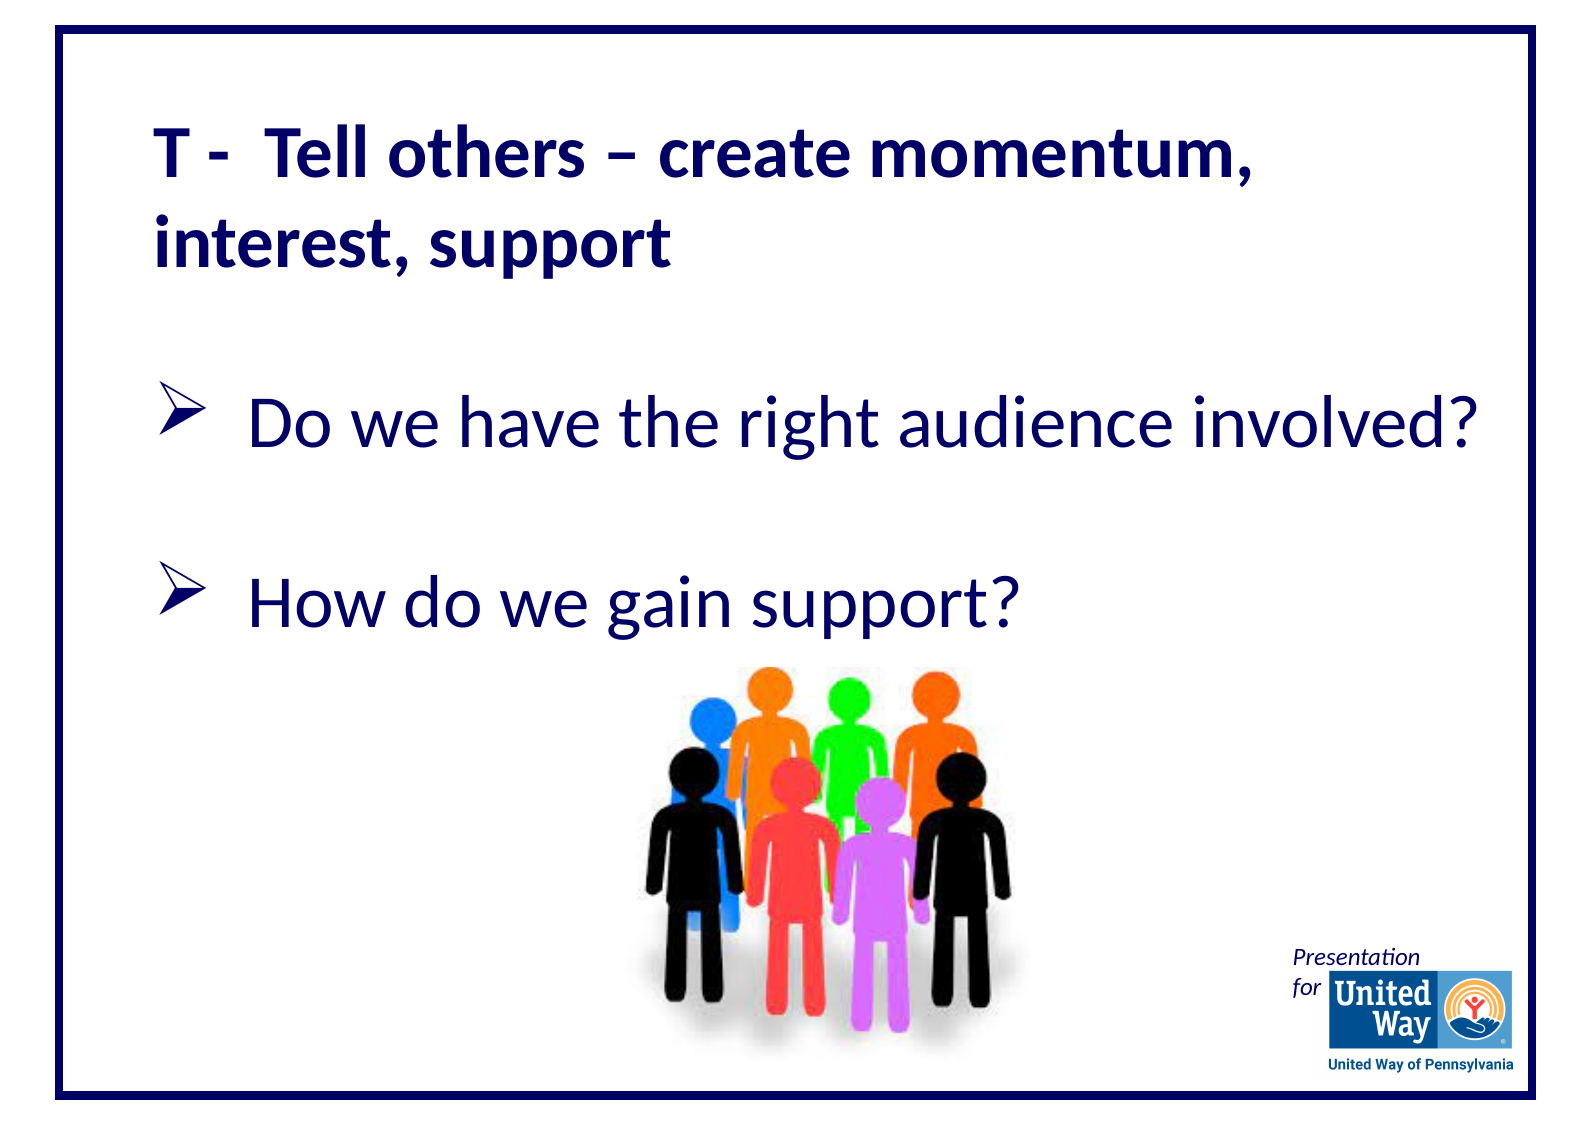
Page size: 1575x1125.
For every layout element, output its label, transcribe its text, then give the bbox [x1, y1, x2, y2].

picture [1309, 961, 1528, 1079]
text_box T - Tell others – create momentum, interest, support Do we have the right audience involved? How do we gain support? [139, 95, 1503, 650]
picture [623, 667, 1039, 1068]
